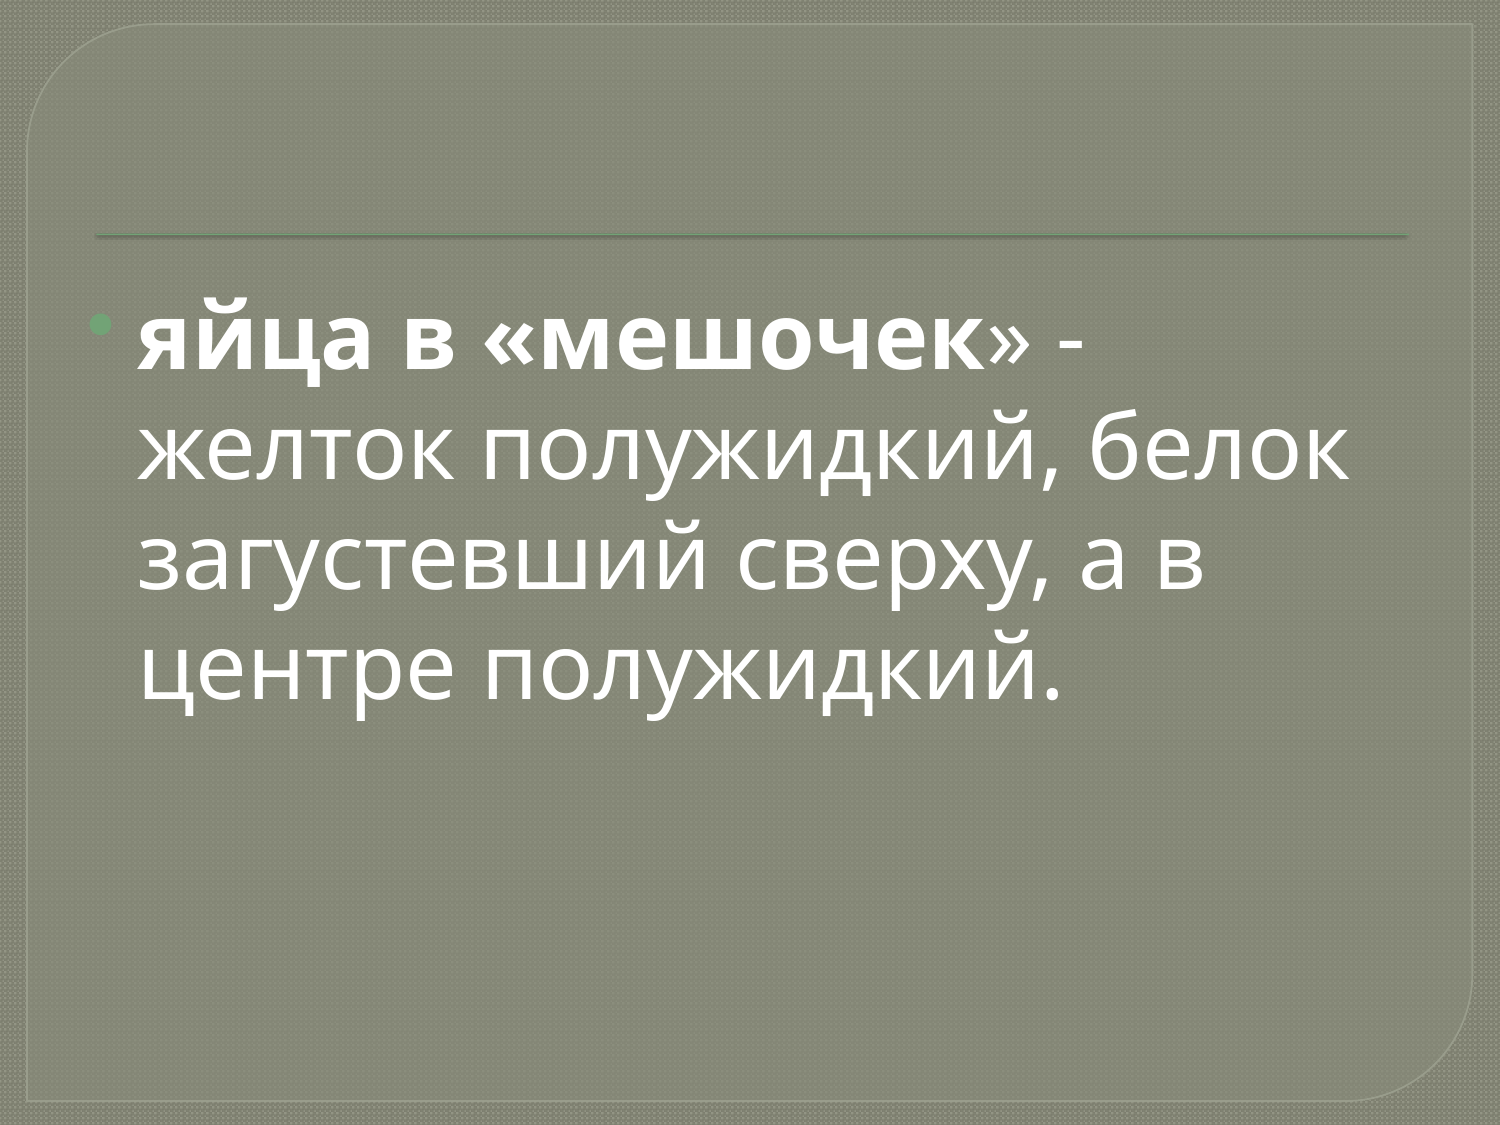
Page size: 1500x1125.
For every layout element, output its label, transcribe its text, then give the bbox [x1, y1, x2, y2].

list яйца в «мешочек» - желток полужидкий, белок загустевший сверху, а в центре полужидкий. [75, 270, 1425, 1013]
